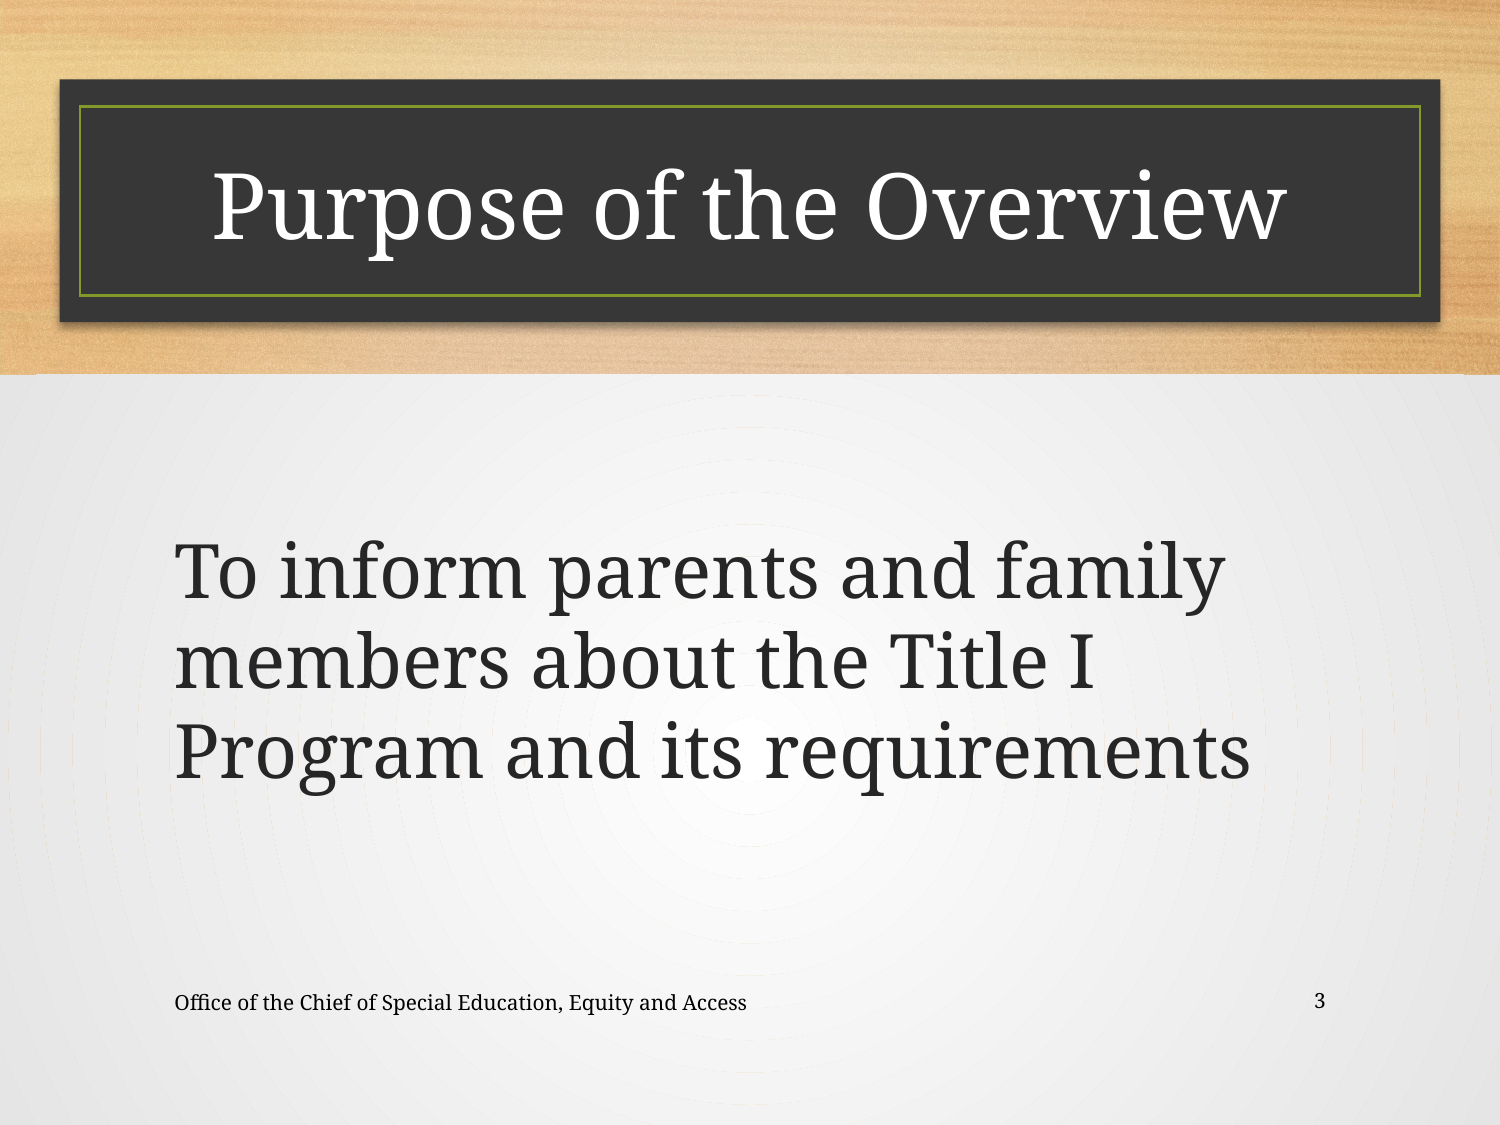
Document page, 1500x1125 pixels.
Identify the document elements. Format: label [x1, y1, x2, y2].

text_box [0, 0, 1500, 1125]
